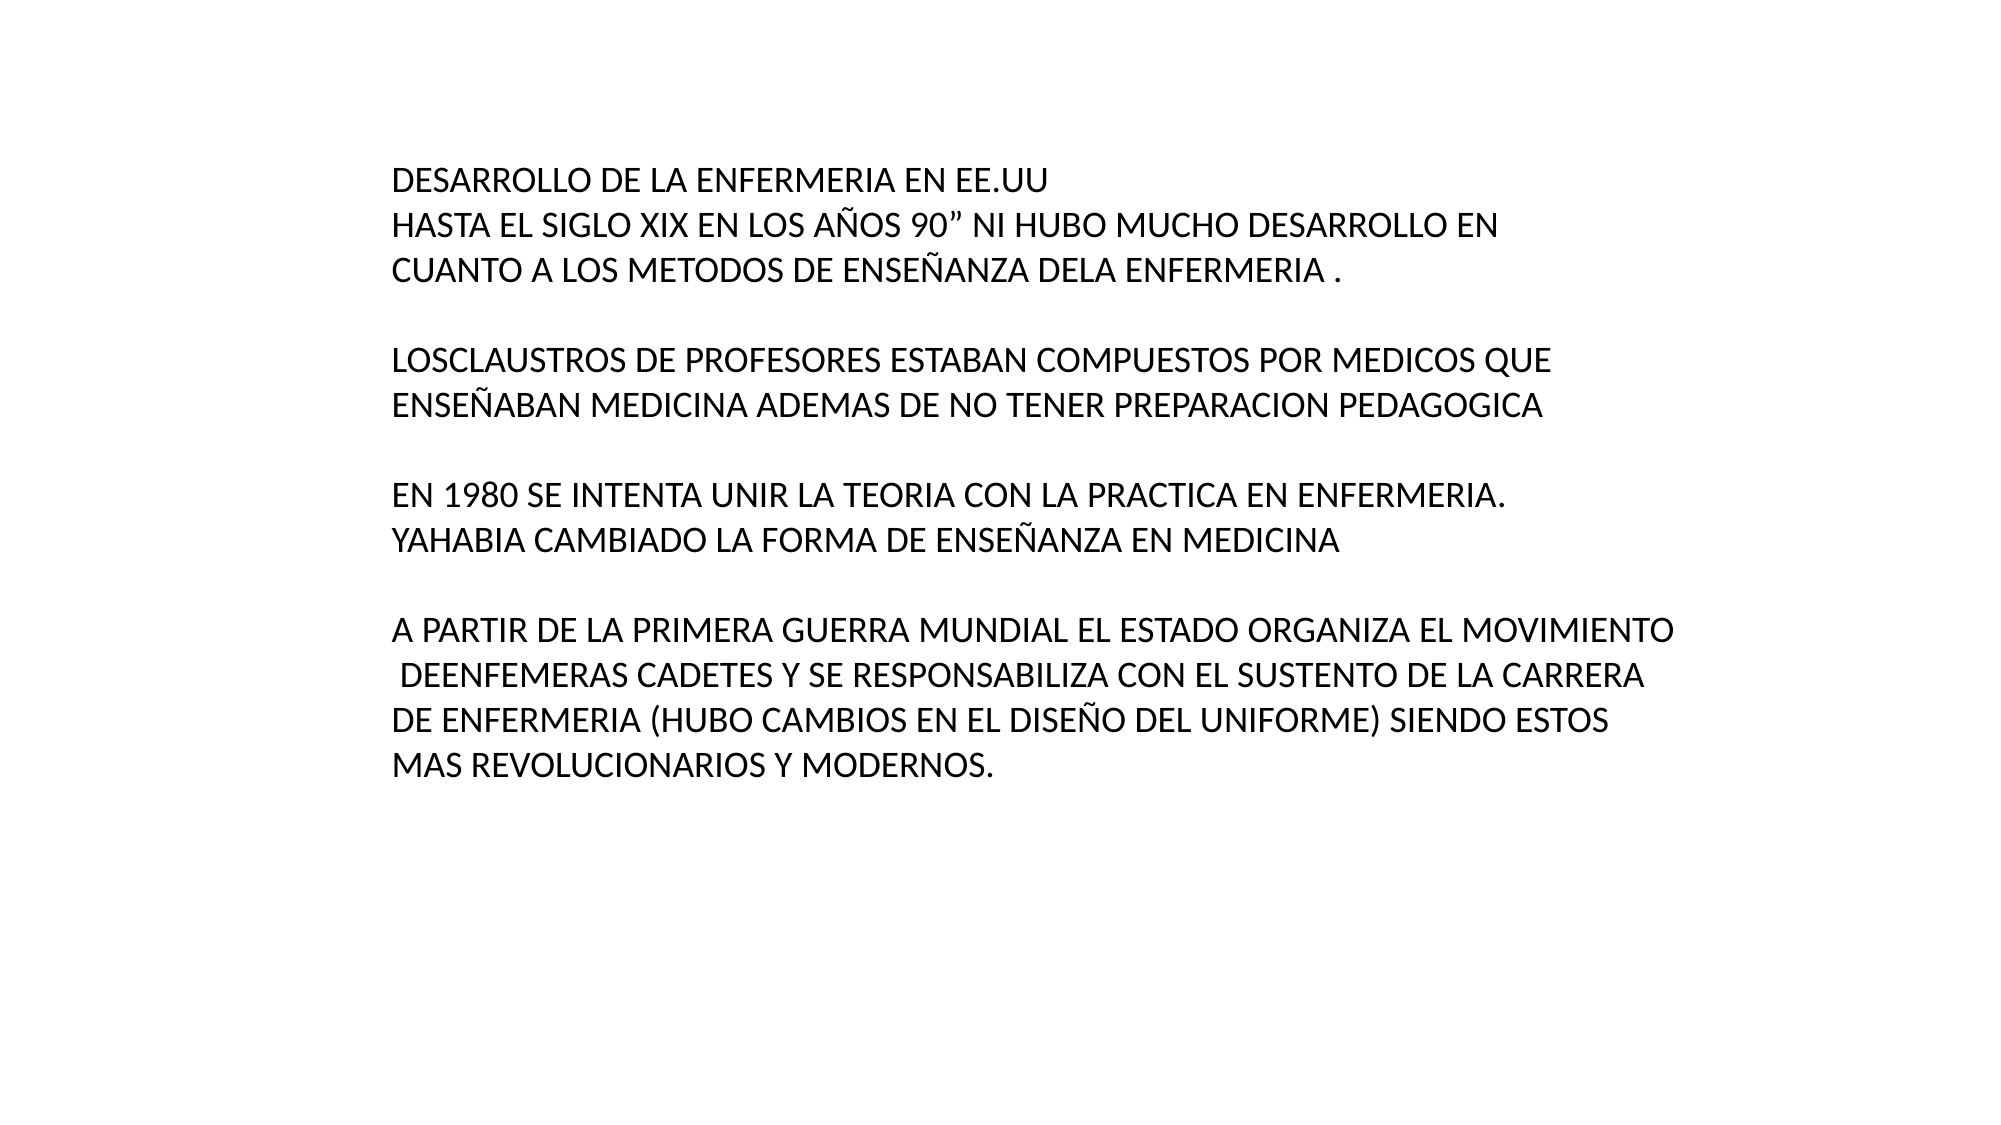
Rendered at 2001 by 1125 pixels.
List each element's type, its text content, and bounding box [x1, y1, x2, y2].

text_box DESARROLLO DE LA ENFERMERIA EN EE.UU HASTA EL SIGLO XIX EN LOS AÑOS 90” NI HUBO MUCHO DESARROLLO EN CUANTO A LOS METODOS DE ENSEÑANZA DELA ENFERMERIA . LOSCLAUSTROS DE PROFESORES ESTABAN COMPUESTOS POR MEDICOS QUE ENSEÑABAN MEDICINA ADEMAS DE NO TENER PREPARACION PEDAGOGICA EN 1980 SE INTENTA UNIR LA TEORIA CON LA PRACTICA EN ENFERMERIA. YAHABIA CAMBIADO LA FORMA DE ENSEÑANZA EN MEDICINA A PARTIR DE LA PRIMERA GUERRA MUNDIAL EL ESTADO ORGANIZA EL MOVIMIENTO DEENFEMERAS CADETES Y SE RESPONSABILIZA CON EL SUSTENTO DE LA CARRERA DE ENFERMERIA (HUBO CAMBIOS EN EL DISEÑO DEL UNIFORME) SIENDO ESTOS MAS REVOLUCIONARIOS Y MODERNOS. [376, 148, 1691, 838]
